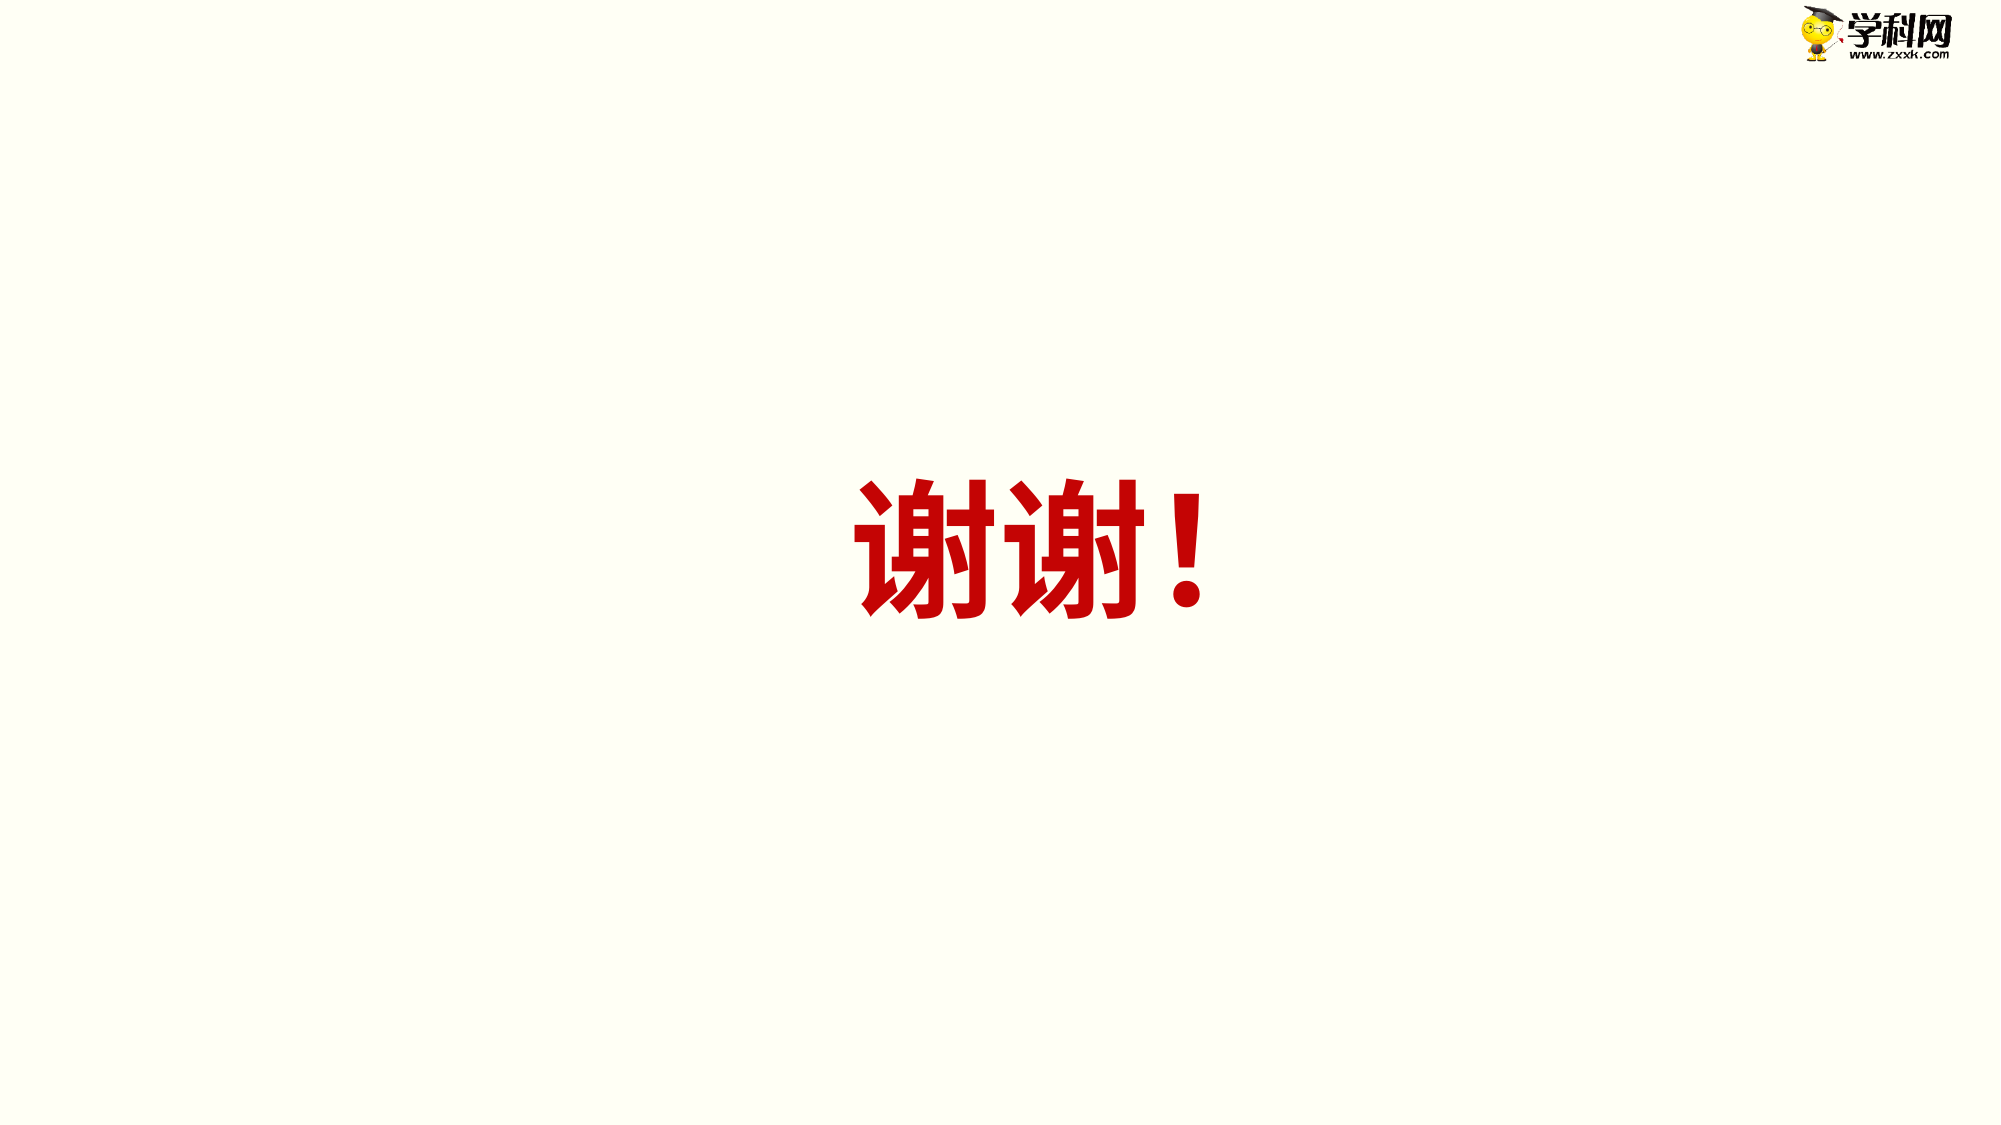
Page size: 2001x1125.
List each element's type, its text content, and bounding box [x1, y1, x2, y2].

text_box 谢谢！ [835, 449, 1486, 644]
picture [1798, 0, 1957, 68]
